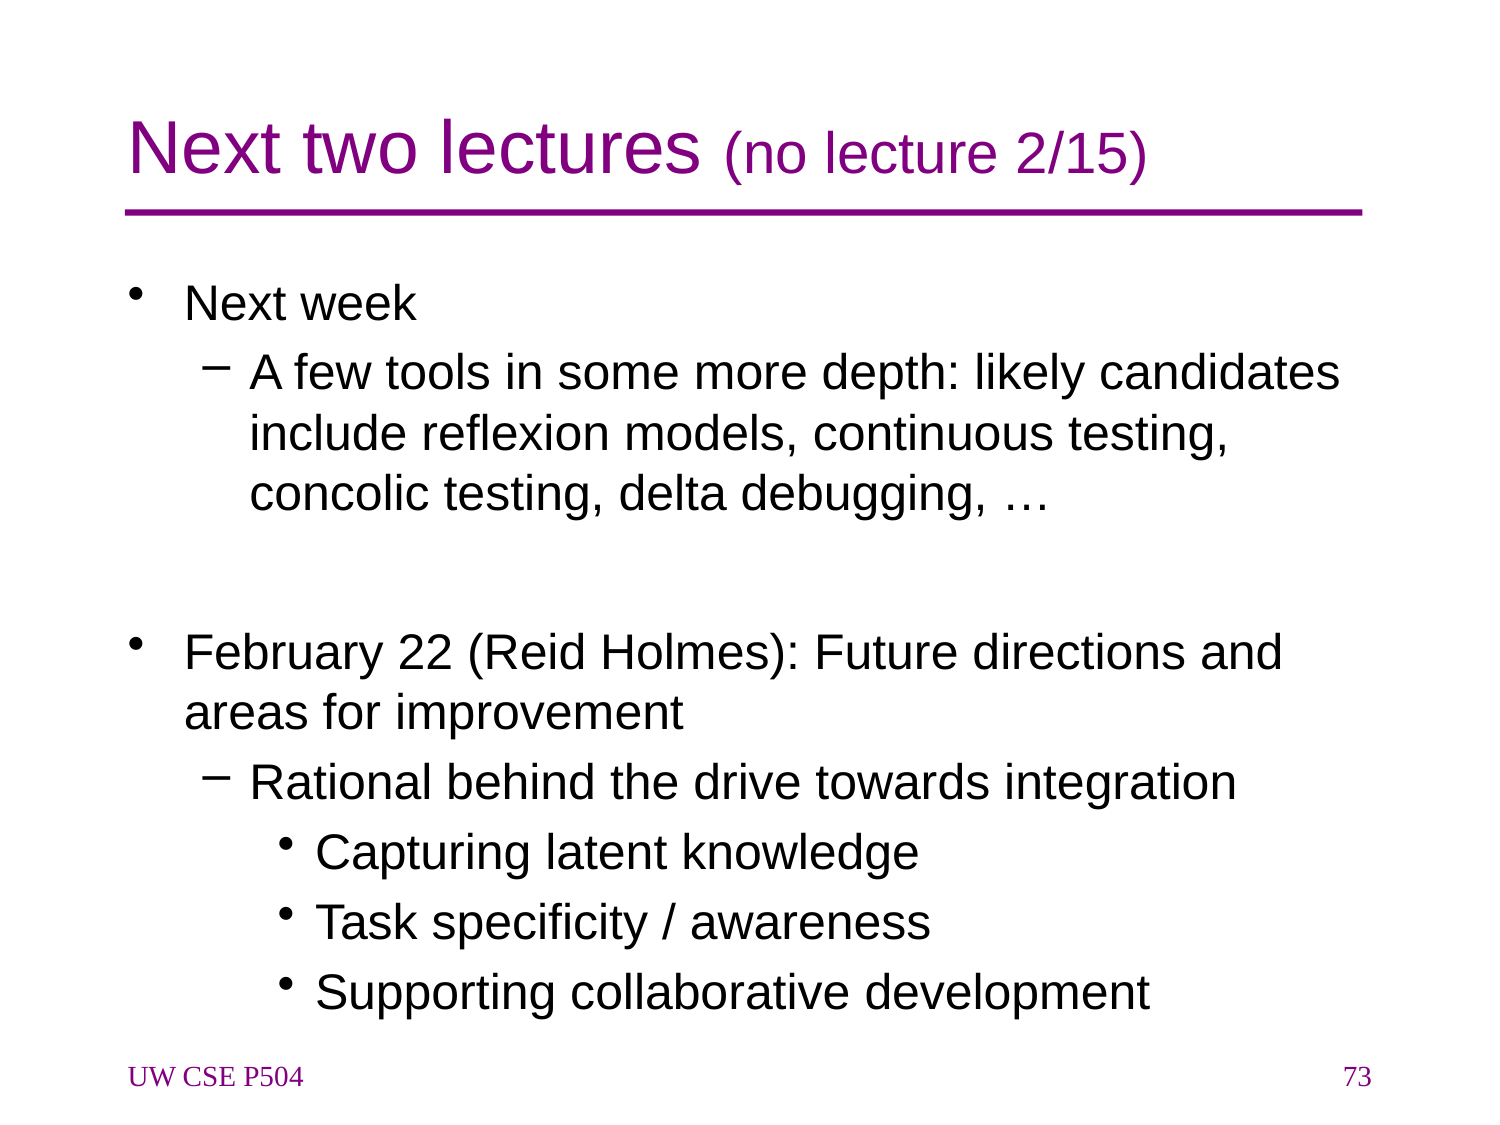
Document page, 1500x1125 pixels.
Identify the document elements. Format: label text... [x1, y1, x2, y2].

slide_number UW CSE P504 [112, 1049, 426, 1125]
title Next two lectures (no lecture 2/15) [112, 49, 1388, 238]
slide_number 73 [1074, 1049, 1388, 1125]
list Next week A few tools in some more depth: likely candidates include reflexion models, continuous testing, concolic testing, delta debugging, … February 22 (Reid Holmes): Future directions and areas for improvement Rational behind the drive towards integration Capturing latent knowledge Task specificity / awareness Supporting collaborative development [112, 262, 1388, 1001]
